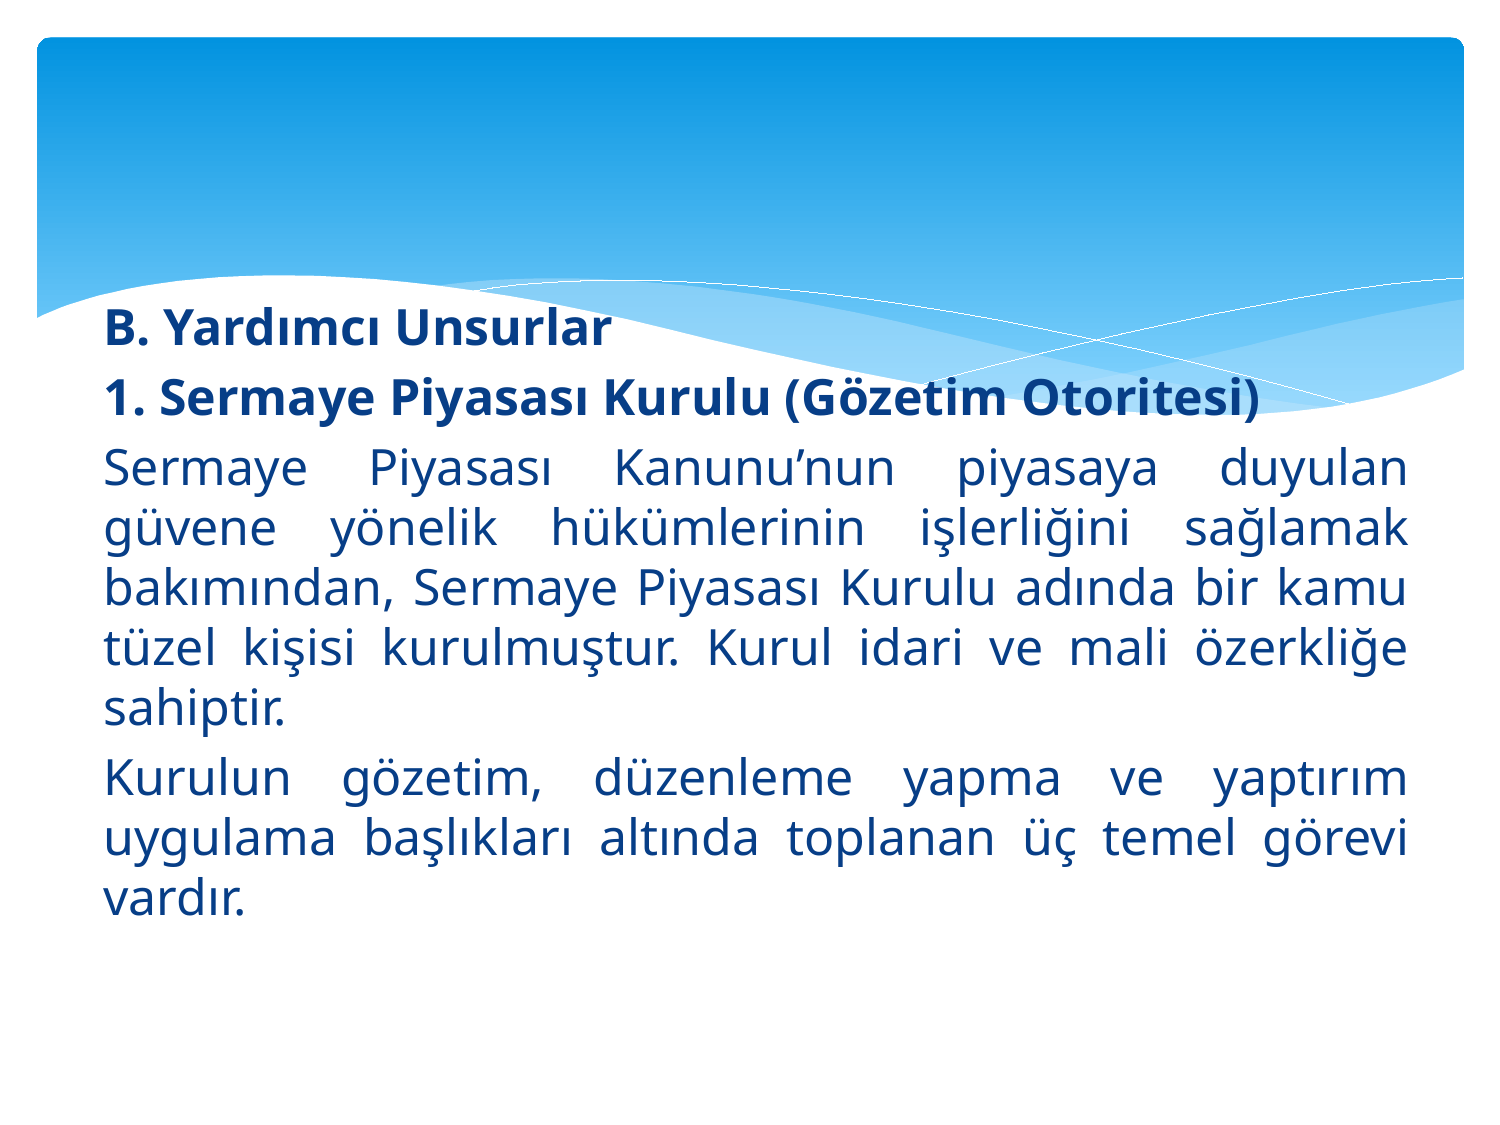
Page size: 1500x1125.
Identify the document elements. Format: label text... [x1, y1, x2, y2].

list B. Yardımcı Unsurlar 1. Sermaye Piyasası Kurulu (Gözetim Otoritesi) Sermaye Piyasası Kanunu’nun piyasaya duyulan güvene yönelik hükümlerinin işlerliğini sağlamak bakımından, Sermaye Piyasası Kurulu adında bir kamu tüzel kişisi kurulmuştur. Kurul idari ve mali özerkliğe sahiptir. Kurulun gözetim, düzenleme yapma ve yaptırım uygulama başlıkları altında toplanan üç temel görevi vardır. [88, 78, 1425, 1005]
